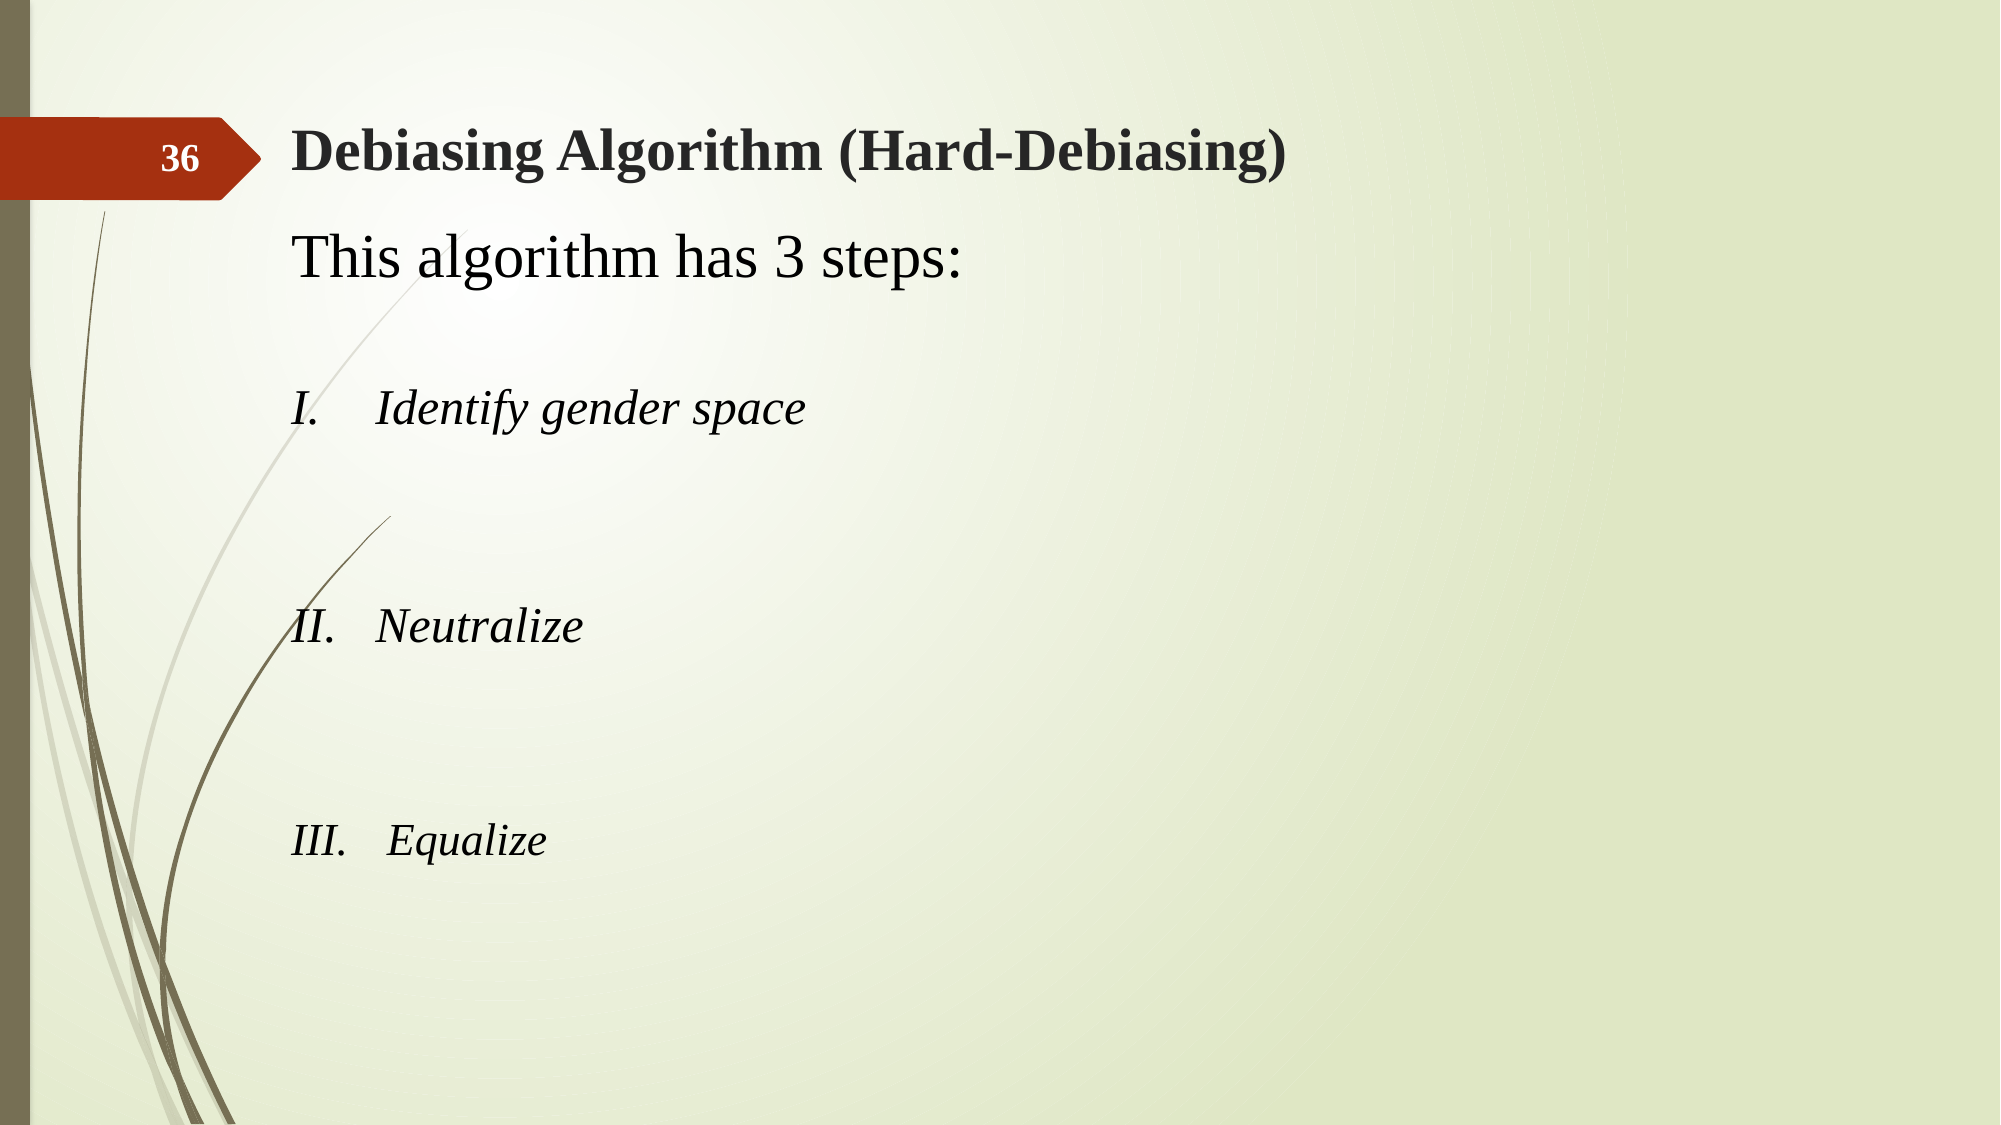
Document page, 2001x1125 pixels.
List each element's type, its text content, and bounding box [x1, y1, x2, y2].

text_box This algorithm has 3 steps: Identify gender space Neutralize Equalize [276, 207, 1880, 1125]
slide_number 36 [87, 129, 216, 190]
title Debiasing Algorithm (Hard-Debiasing) [276, 102, 1403, 207]
